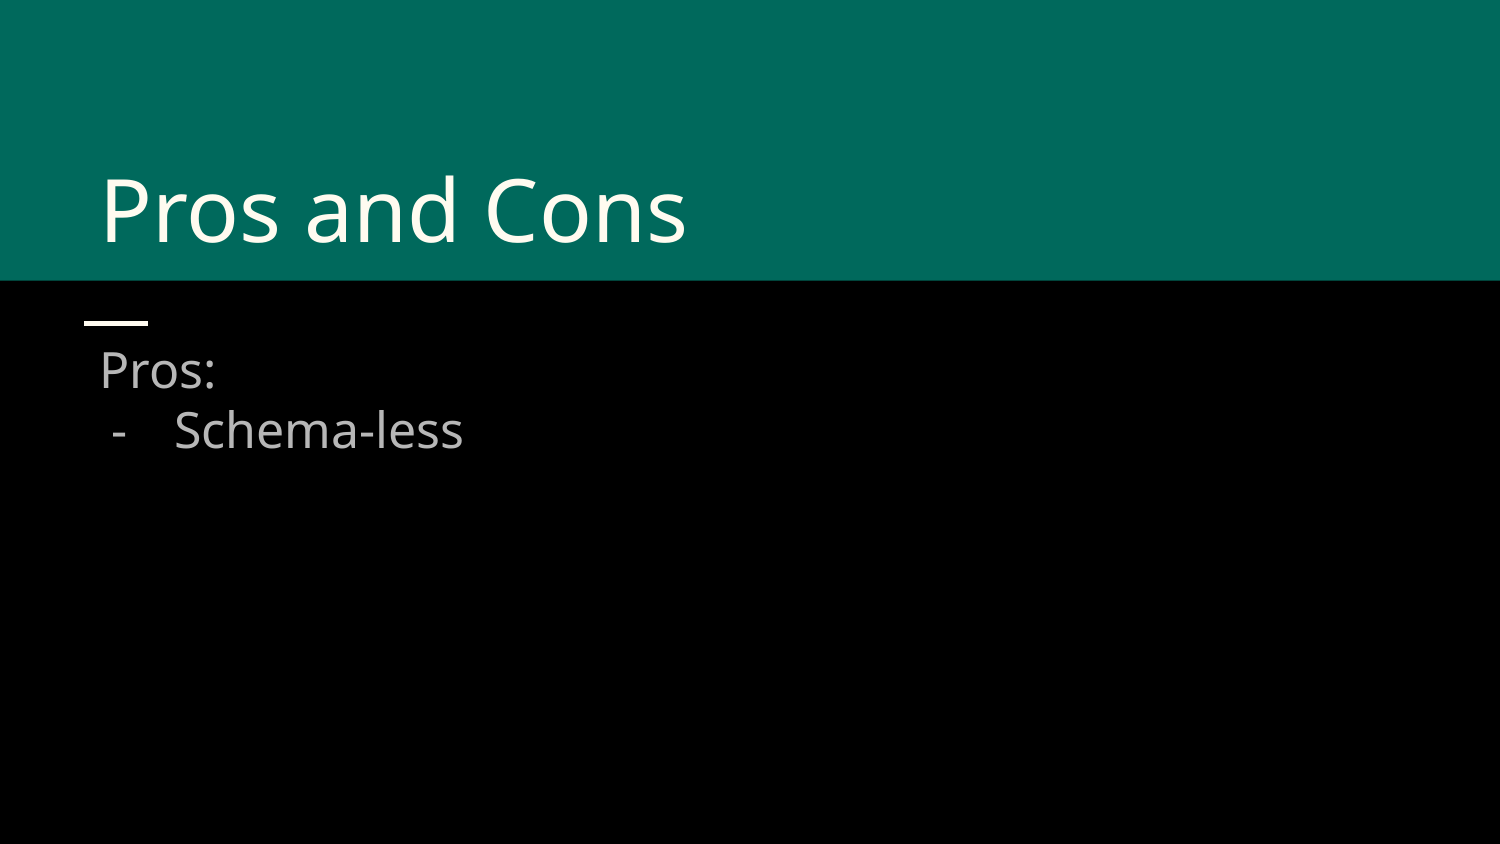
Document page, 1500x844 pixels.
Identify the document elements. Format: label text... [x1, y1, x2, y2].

title Pros and Cons [84, 25, 1416, 275]
subtitle Pros: Schema-less [84, 323, 1416, 765]
